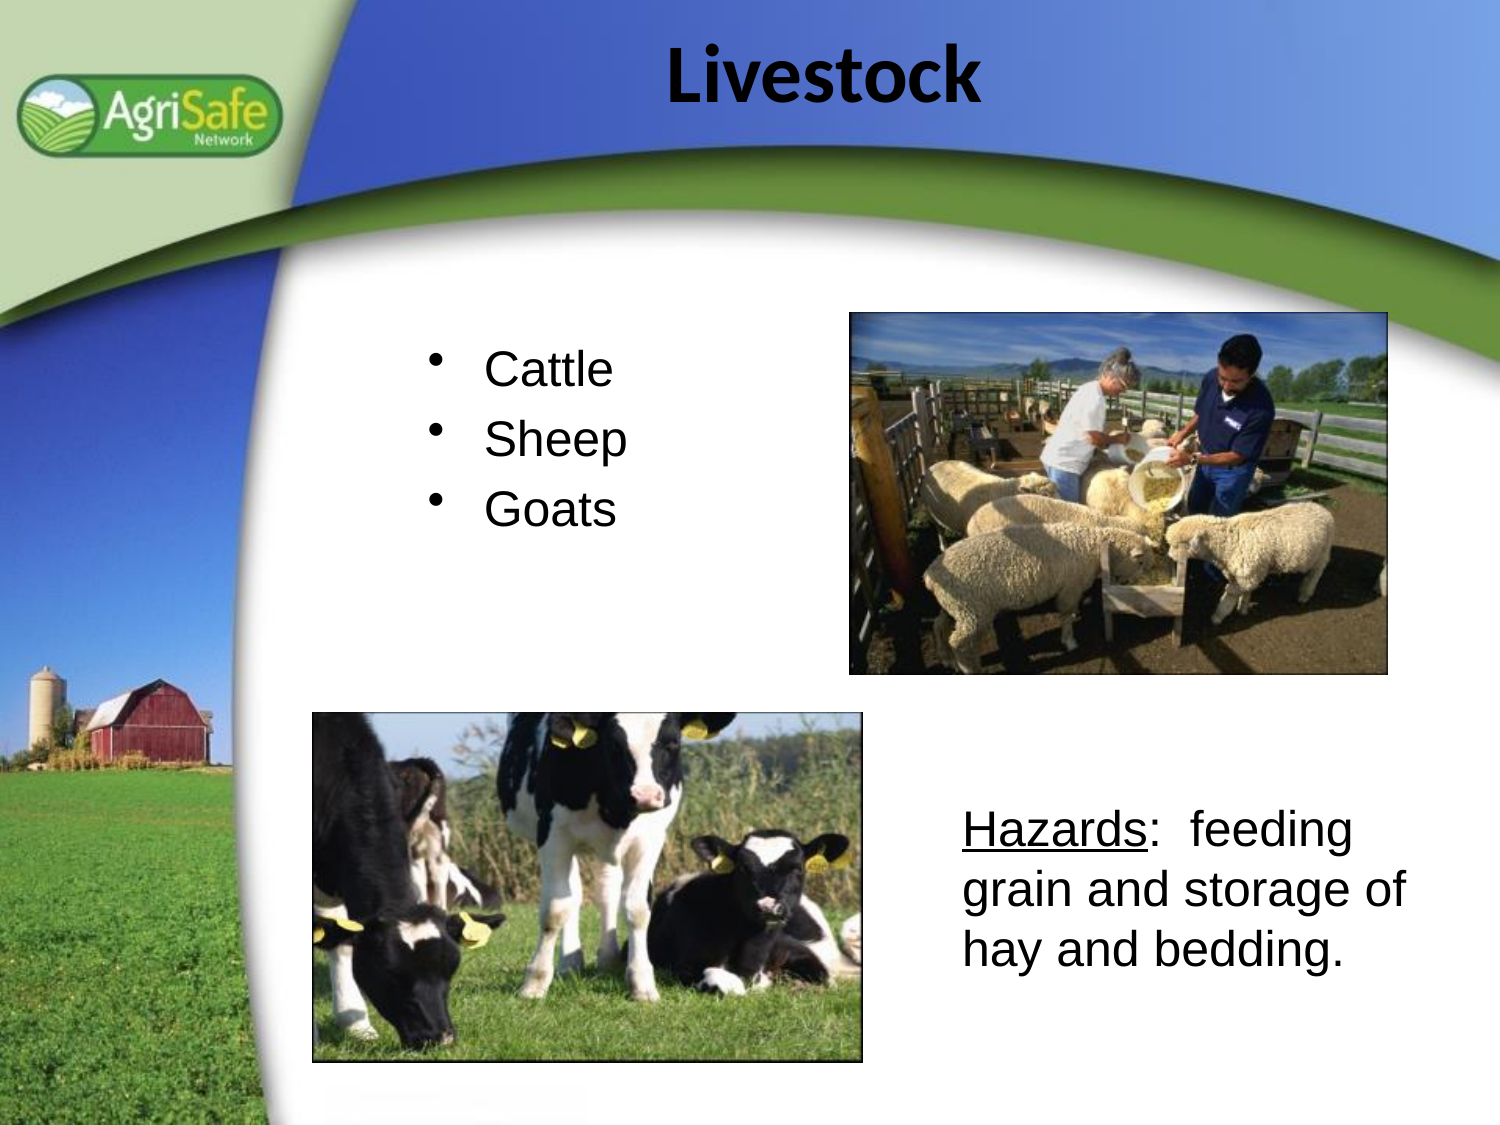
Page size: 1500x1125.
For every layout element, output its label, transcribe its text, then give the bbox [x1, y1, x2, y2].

list Cattle Sheep Goats [412, 328, 813, 667]
title Livestock [362, 0, 1288, 150]
text_box Hazards: feeding grain and storage of hay and bedding. [947, 788, 1423, 984]
picture [0, 0, 1500, 1125]
